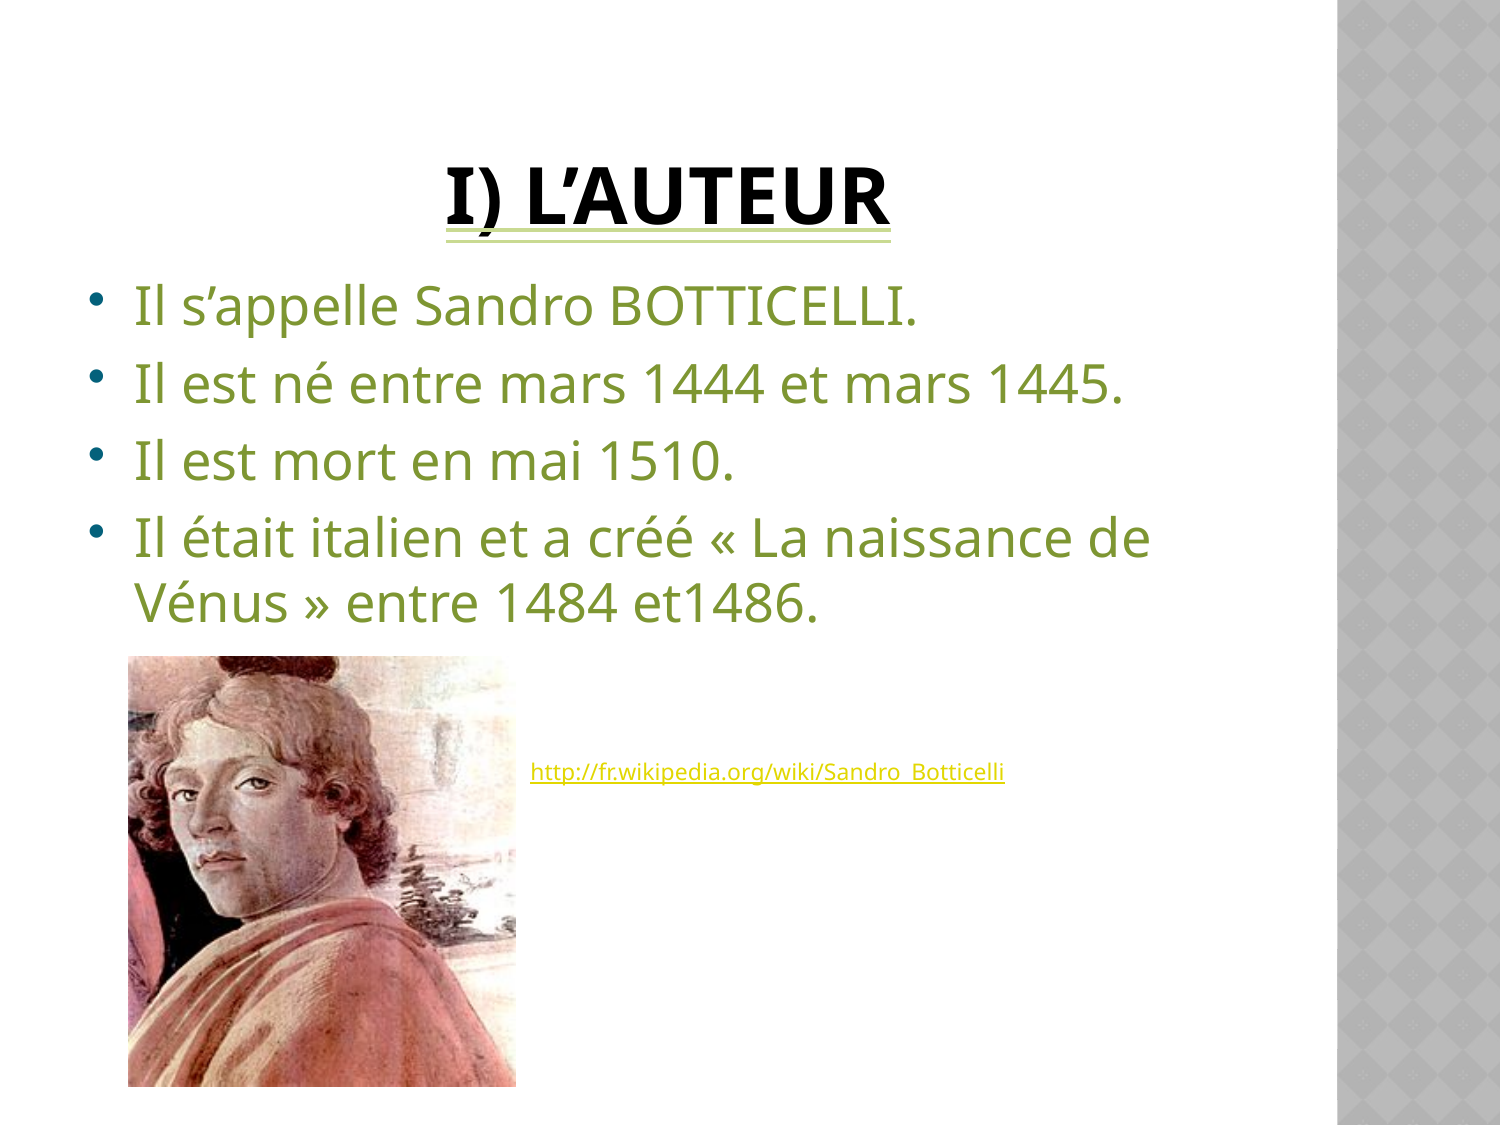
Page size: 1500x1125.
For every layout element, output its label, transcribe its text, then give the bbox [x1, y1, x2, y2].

text_box http://fr.wikipedia.org/wiki/Sandro_Botticelli [522, 750, 1032, 796]
title I) L’auteur [75, 52, 1263, 240]
list Il s’appelle Sandro BOTTICELLI. Il est né entre mars 1444 et mars 1445. Il est mort en mai 1510. Il était italien et a créé « La naissance de Vénus » entre 1484 et1486. [75, 264, 1263, 1059]
picture [128, 656, 516, 1087]
